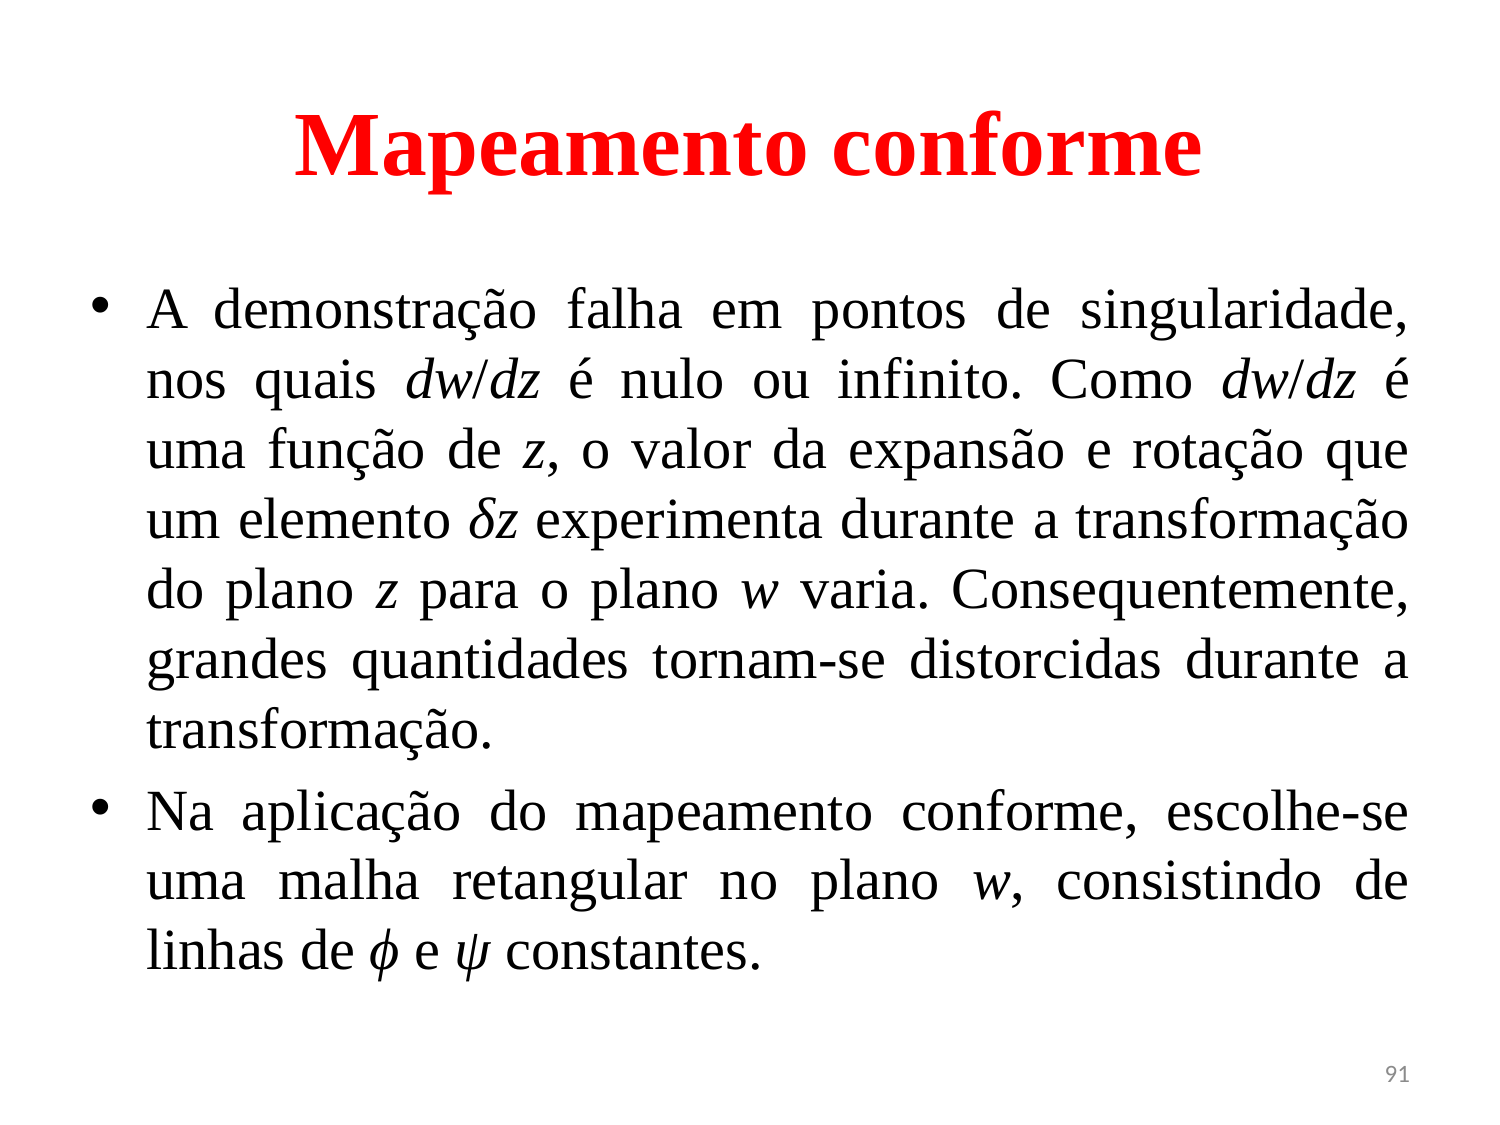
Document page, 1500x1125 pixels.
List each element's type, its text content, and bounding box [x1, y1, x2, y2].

title Mapeamento conforme [75, 45, 1425, 233]
list A demonstração falha em pontos de singularidade, nos quais dw/dz é nulo ou infinito. Como dw/dz é uma função de z, o valor da expansão e rotação que um elemento δz experimenta durante a transformação do plano z para o plano w varia. Consequentemente, grandes quantidades tornam-se distorcidas durante a transformação. Na aplicação do mapeamento conforme, escolhe-se uma malha retangular no plano w, consistindo de linhas de ϕ e ψ constantes. [75, 262, 1425, 1005]
slide_number 91 [1074, 1042, 1425, 1103]
